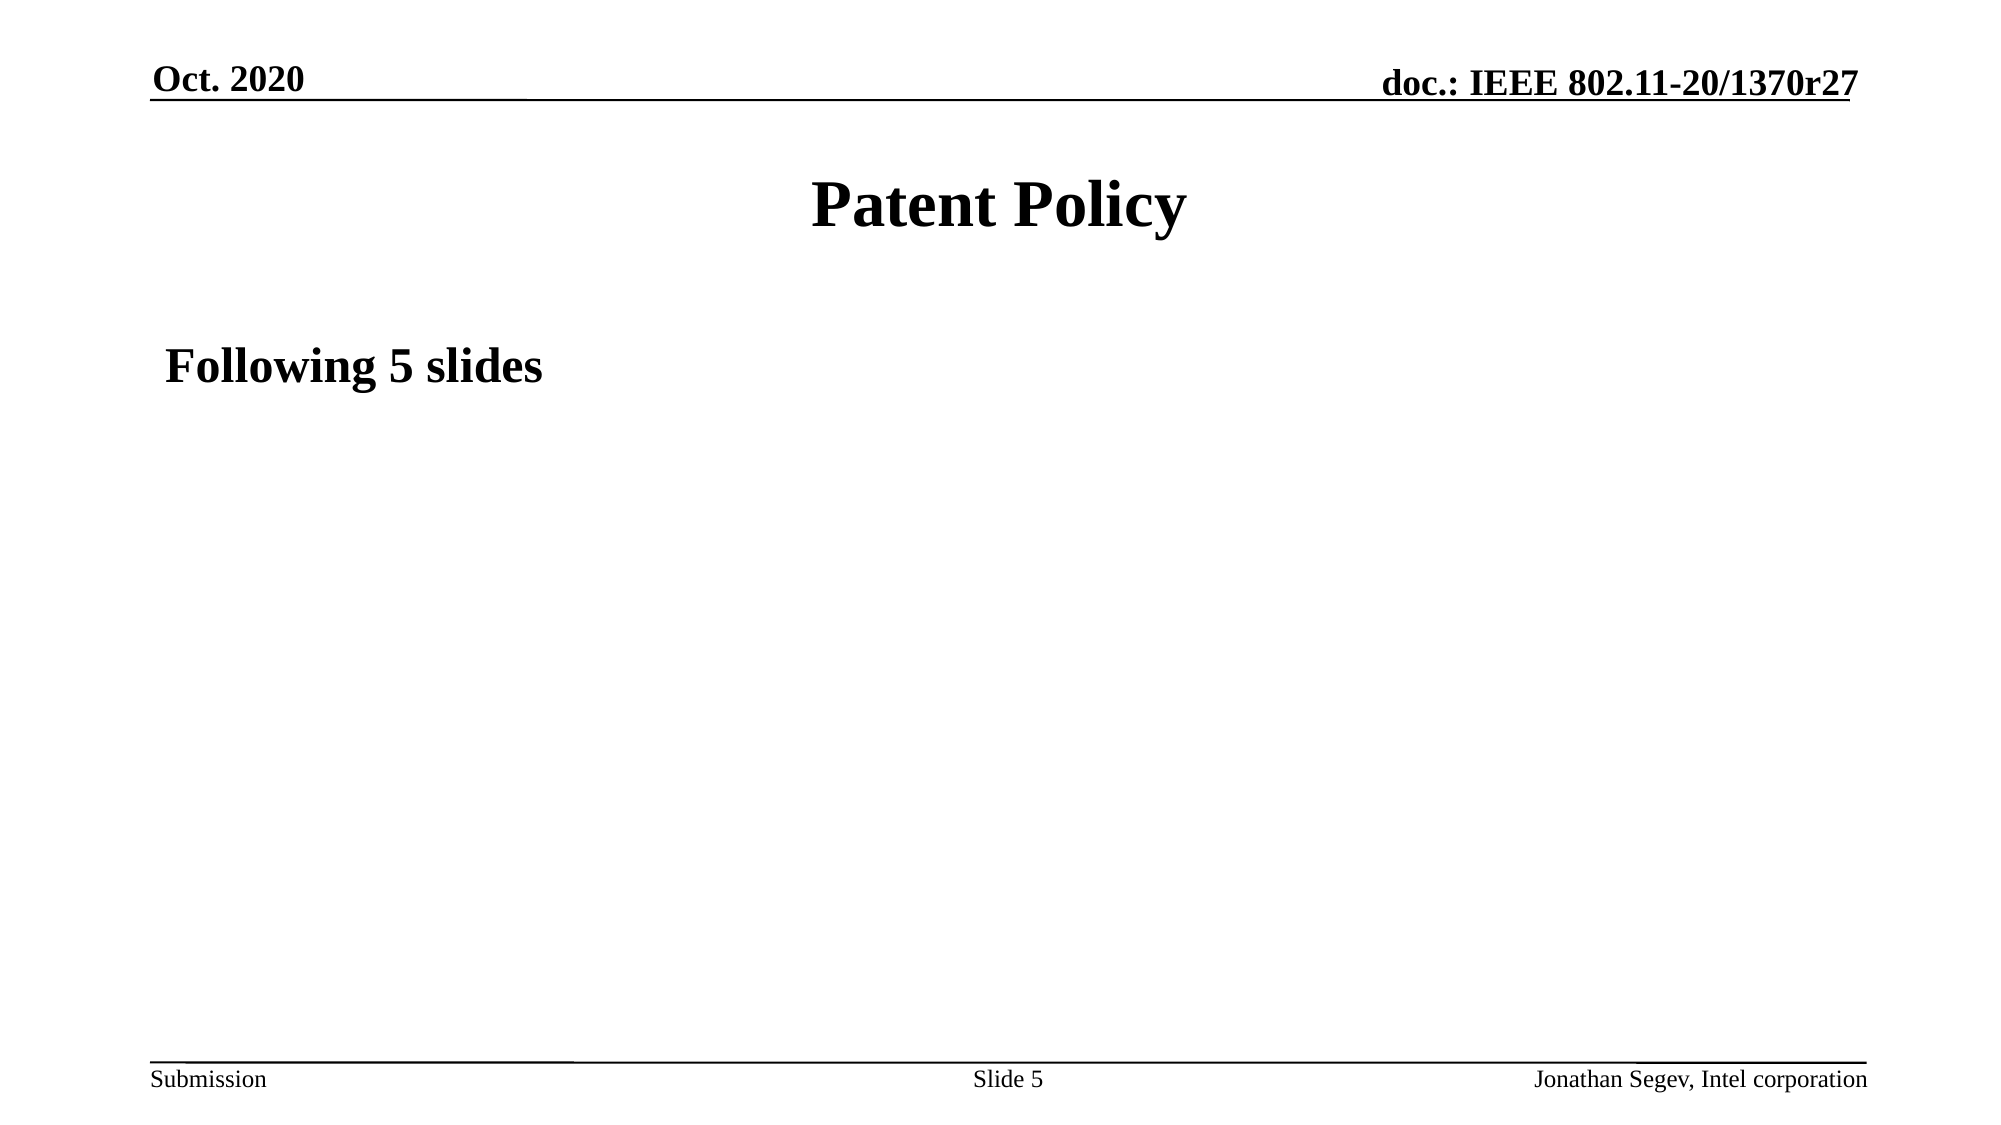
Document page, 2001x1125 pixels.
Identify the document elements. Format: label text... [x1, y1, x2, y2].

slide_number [152, 54, 563, 100]
title Patent Policy [149, 112, 1850, 288]
slide_number Slide 5 [950, 1061, 1067, 1123]
footer Jonathan Segev, Intel corporation [1171, 1061, 1869, 1093]
list Following 5 slides [149, 324, 1850, 1000]
